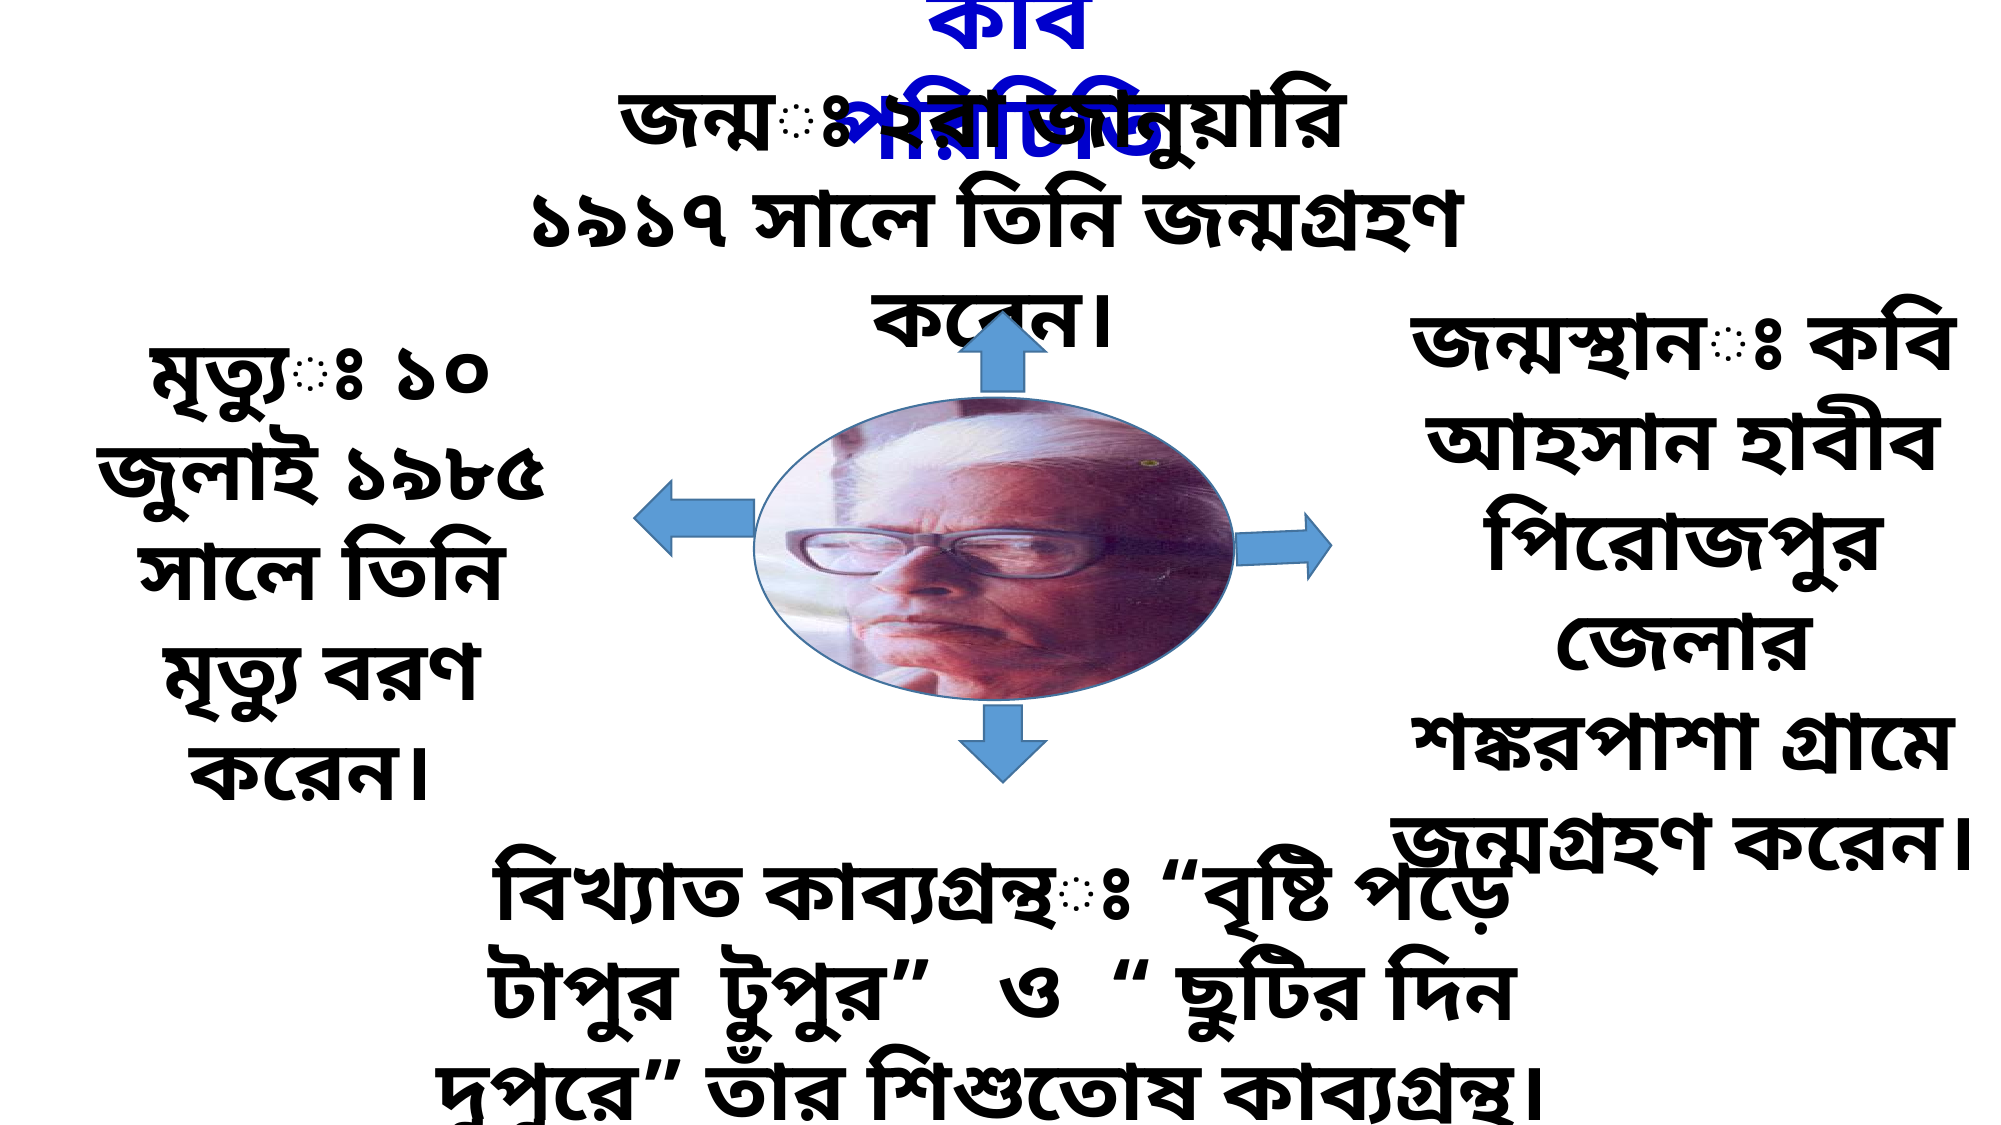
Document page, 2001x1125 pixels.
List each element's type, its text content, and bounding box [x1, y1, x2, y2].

text_box জন্মস্থানঃ কবি আহসান হাবীব পিরোজপুর জেলার শঙ্করপাশা গ্রামে জন্মগ্রহণ করেন। [1332, 435, 2000, 740]
text_box কবি পরিচিতি [752, 32, 1268, 105]
text_box জন্মঃ ২রা জানুয়ারি ১৯১৭ সালে তিনি জন্মগ্রহণ করেন। [212, 107, 1776, 311]
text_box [634, 311, 1332, 783]
text_box মৃত্যুঃ ১০ জুলাই ১৯৮৫ সালে তিনি মৃত্যু বরণ করেন। [0, 463, 634, 672]
text_box বিখ্যাত কাব্যগ্রন্থঃ “বৃষ্টি পড়ে টাপুর টুপুর” ও “ ছুটির দিন দুপুরে” তাঁর শিশুতোষ কাব্যগ্রন্থ। [153, 848, 1853, 1125]
